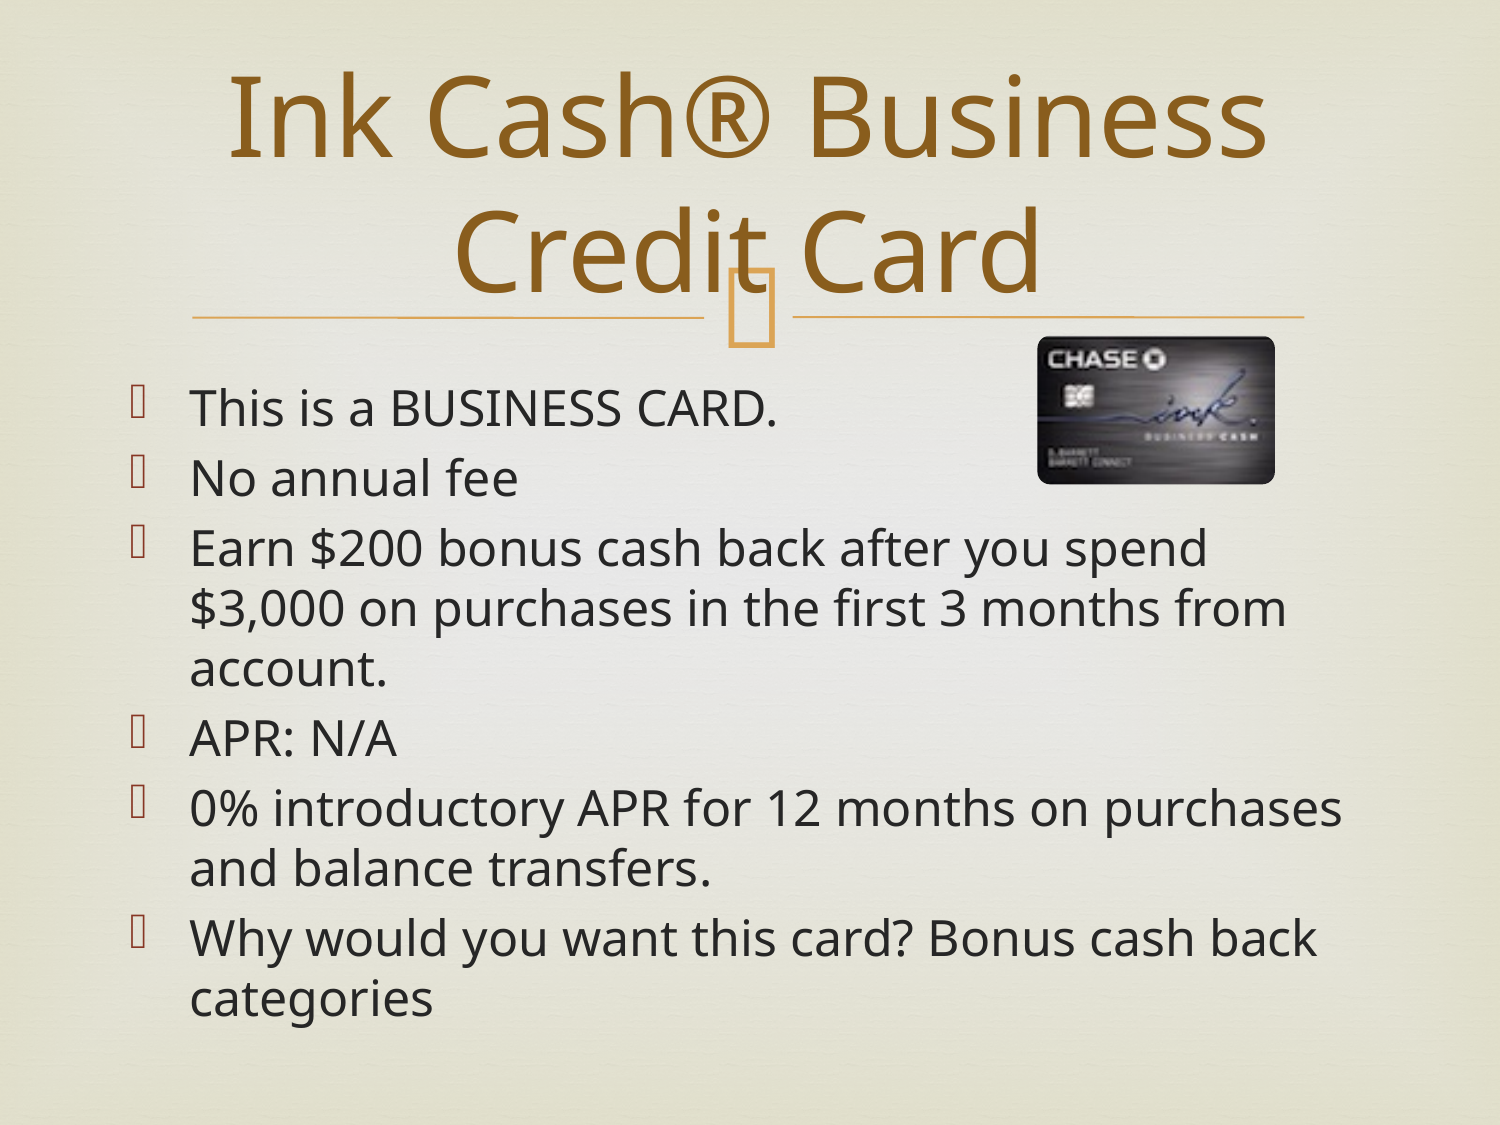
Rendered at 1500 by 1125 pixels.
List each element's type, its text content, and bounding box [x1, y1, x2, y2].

list This is a BUSINESS CARD. No annual fee Earn $200 bonus cash back after you spend $3,000 on purchases in the first 3 months from account. APR: N/A 0% introductory APR for 12 months on purchases and balance transfers. Why would you want this card? Bonus cash back categories [114, 368, 1386, 1005]
picture [1036, 335, 1276, 485]
title Ink Cash® Business Credit Card [112, 93, 1386, 267]
